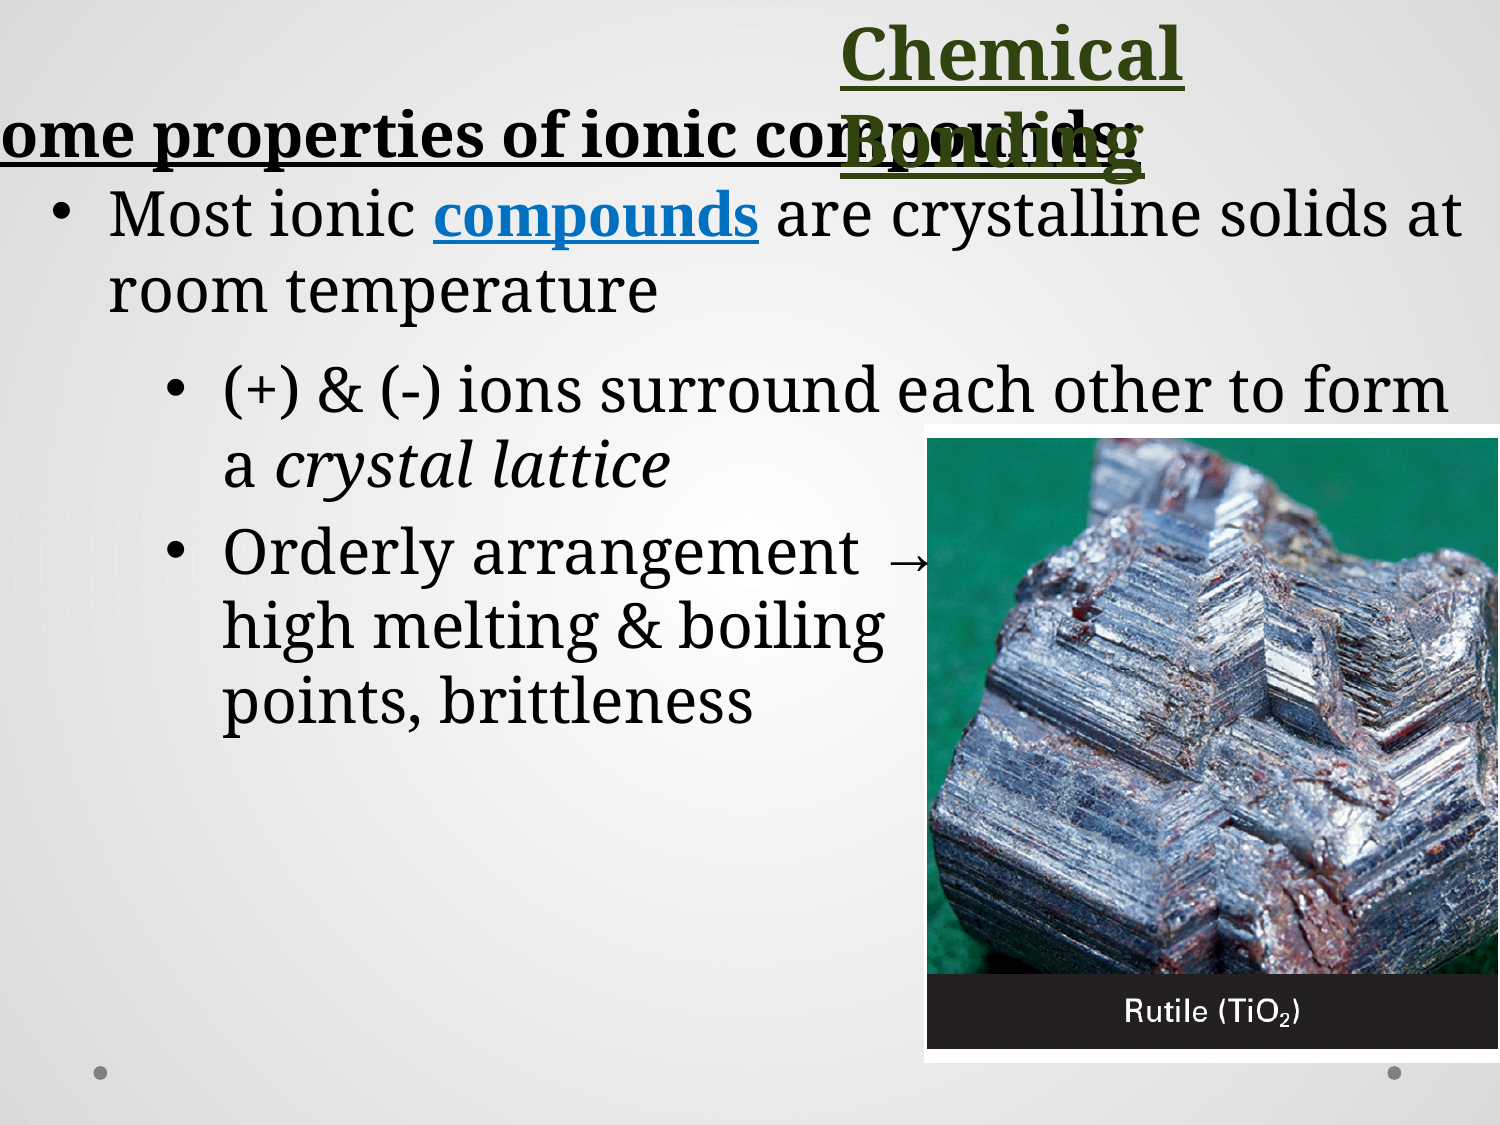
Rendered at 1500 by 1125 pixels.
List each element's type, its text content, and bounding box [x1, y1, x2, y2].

text_box Chemical Bonding [824, 0, 1500, 190]
text_box Some properties of ionic compounds: [0, 87, 824, 162]
text_box Most ionic compounds are crystalline solids at room temperature (+) & (-) ions surround each other to form a crystal lattice [0, 162, 1500, 507]
picture [924, 424, 1500, 1063]
text_box Orderly arrangement → high melting & boiling points, brittleness [75, 504, 919, 744]
